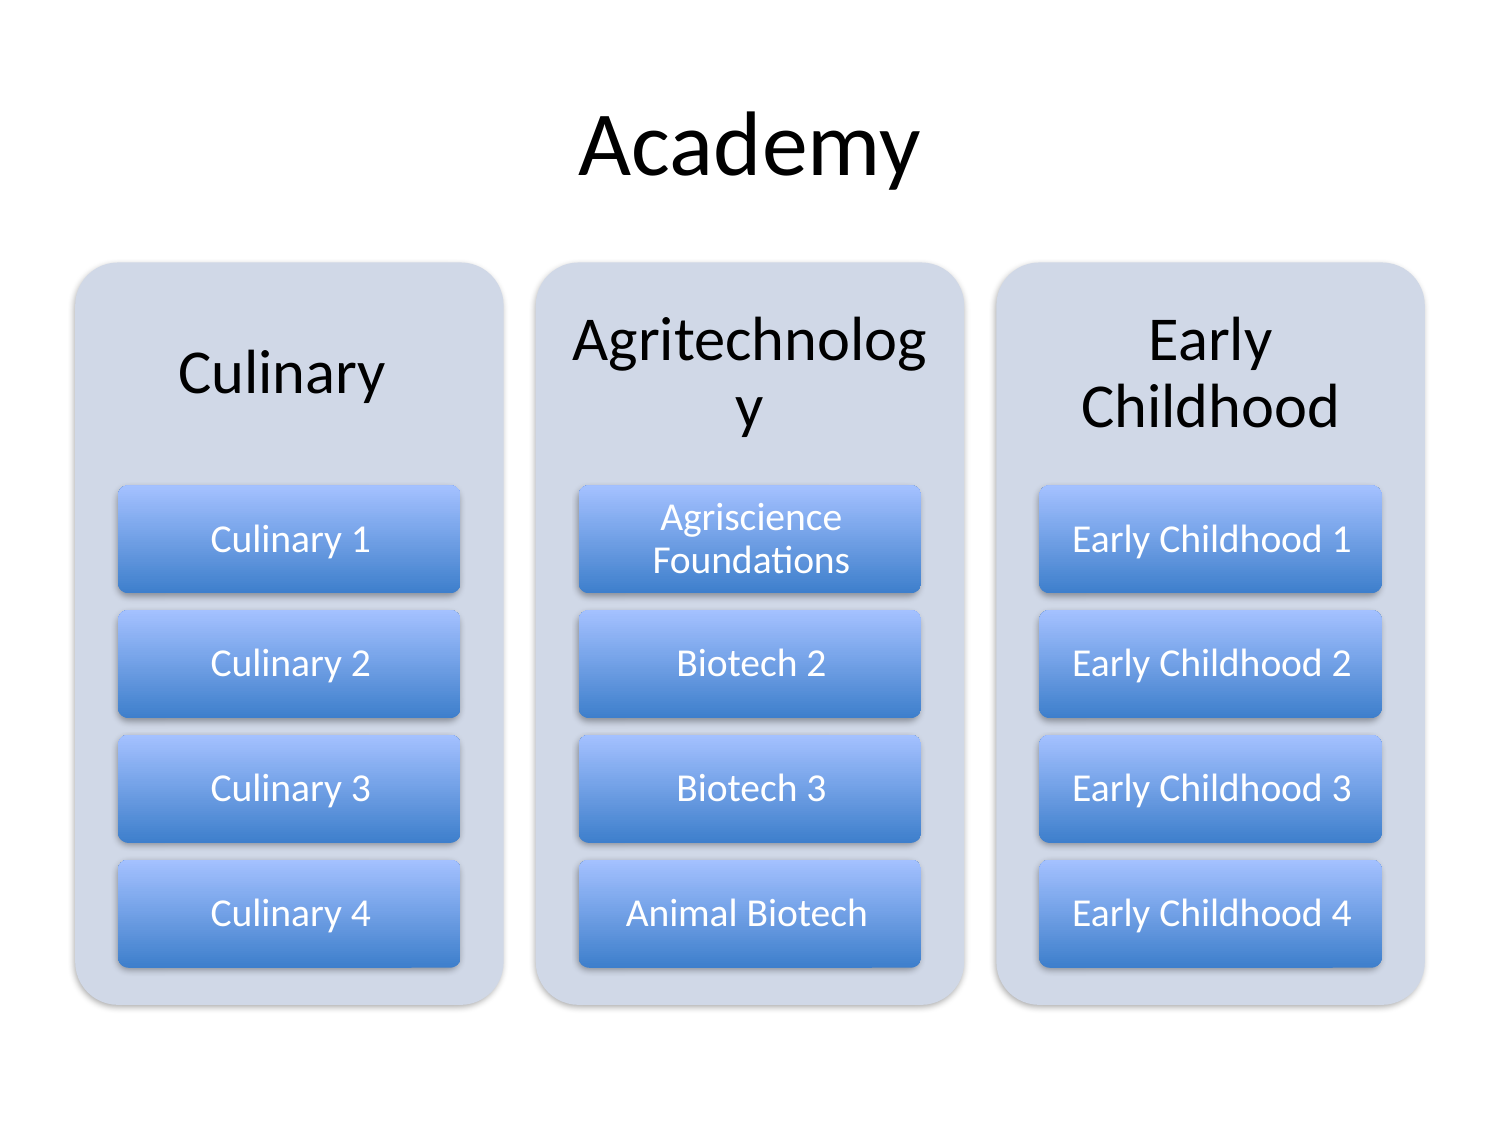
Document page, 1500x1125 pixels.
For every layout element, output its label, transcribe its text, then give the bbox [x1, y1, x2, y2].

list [74, 262, 1426, 1006]
title Academy [75, 45, 1425, 233]
